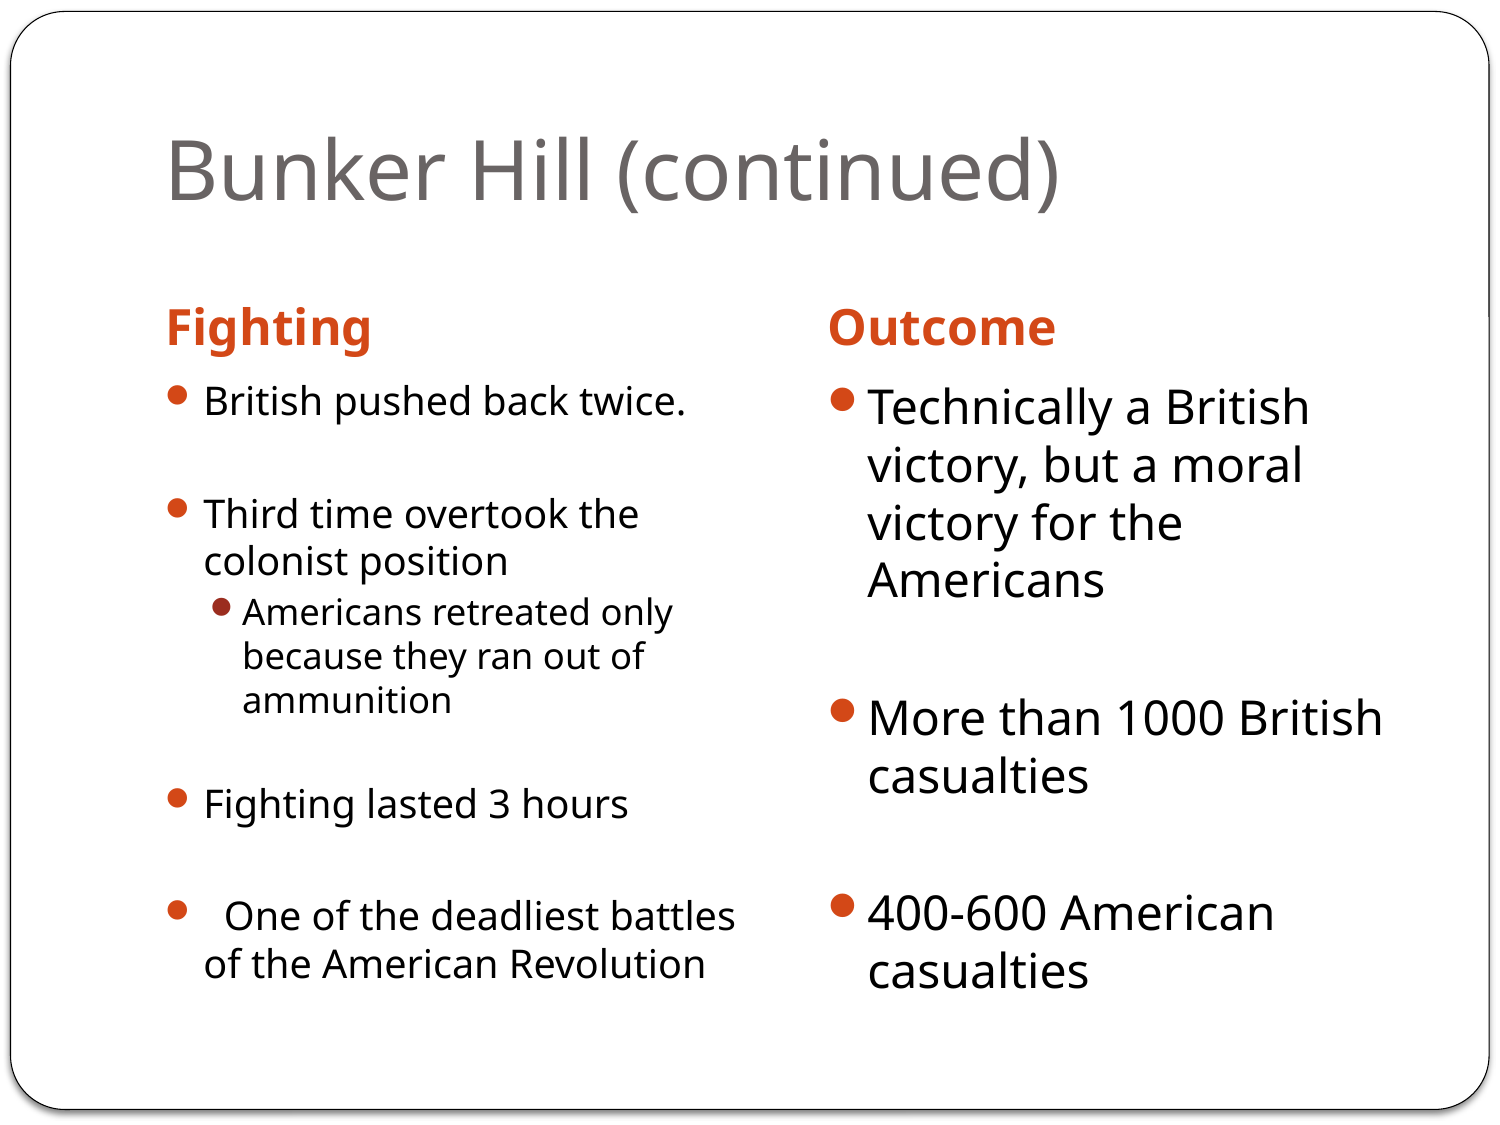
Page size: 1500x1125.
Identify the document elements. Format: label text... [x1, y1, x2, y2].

title Bunker Hill (continued) [150, 44, 1425, 233]
list British pushed back twice. Third time overtook the colonist position Americans retreated only because they ran out of ammunition Fighting lasted 3 hours One of the deadliest battles of the American Revolution [150, 368, 763, 1007]
list Outcome [811, 236, 1426, 364]
list Fighting [149, 236, 763, 364]
list Technically a British victory, but a moral victory for the Americans More than 1000 British casualties 400-600 American casualties [812, 368, 1425, 1007]
